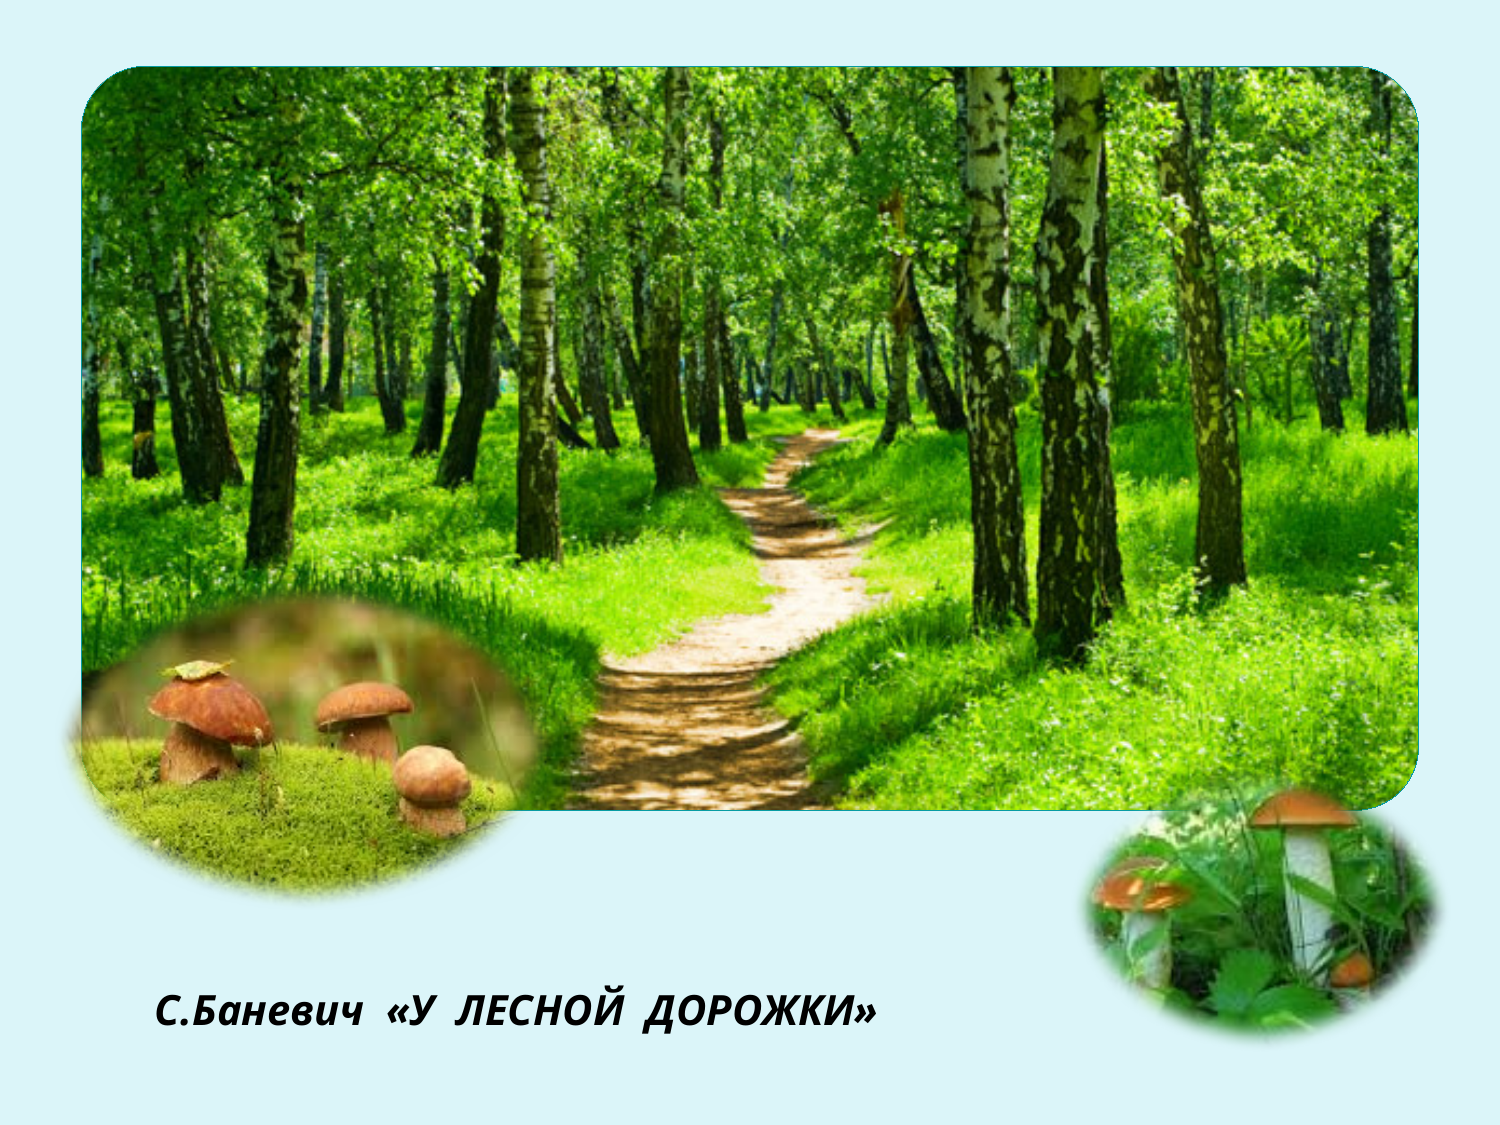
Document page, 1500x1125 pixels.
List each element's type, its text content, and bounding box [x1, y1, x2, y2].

picture [52, 66, 1455, 1053]
text_box С.Баневич «У ЛЕСНОЙ ДОРОЖКИ» [64, 975, 1062, 1041]
